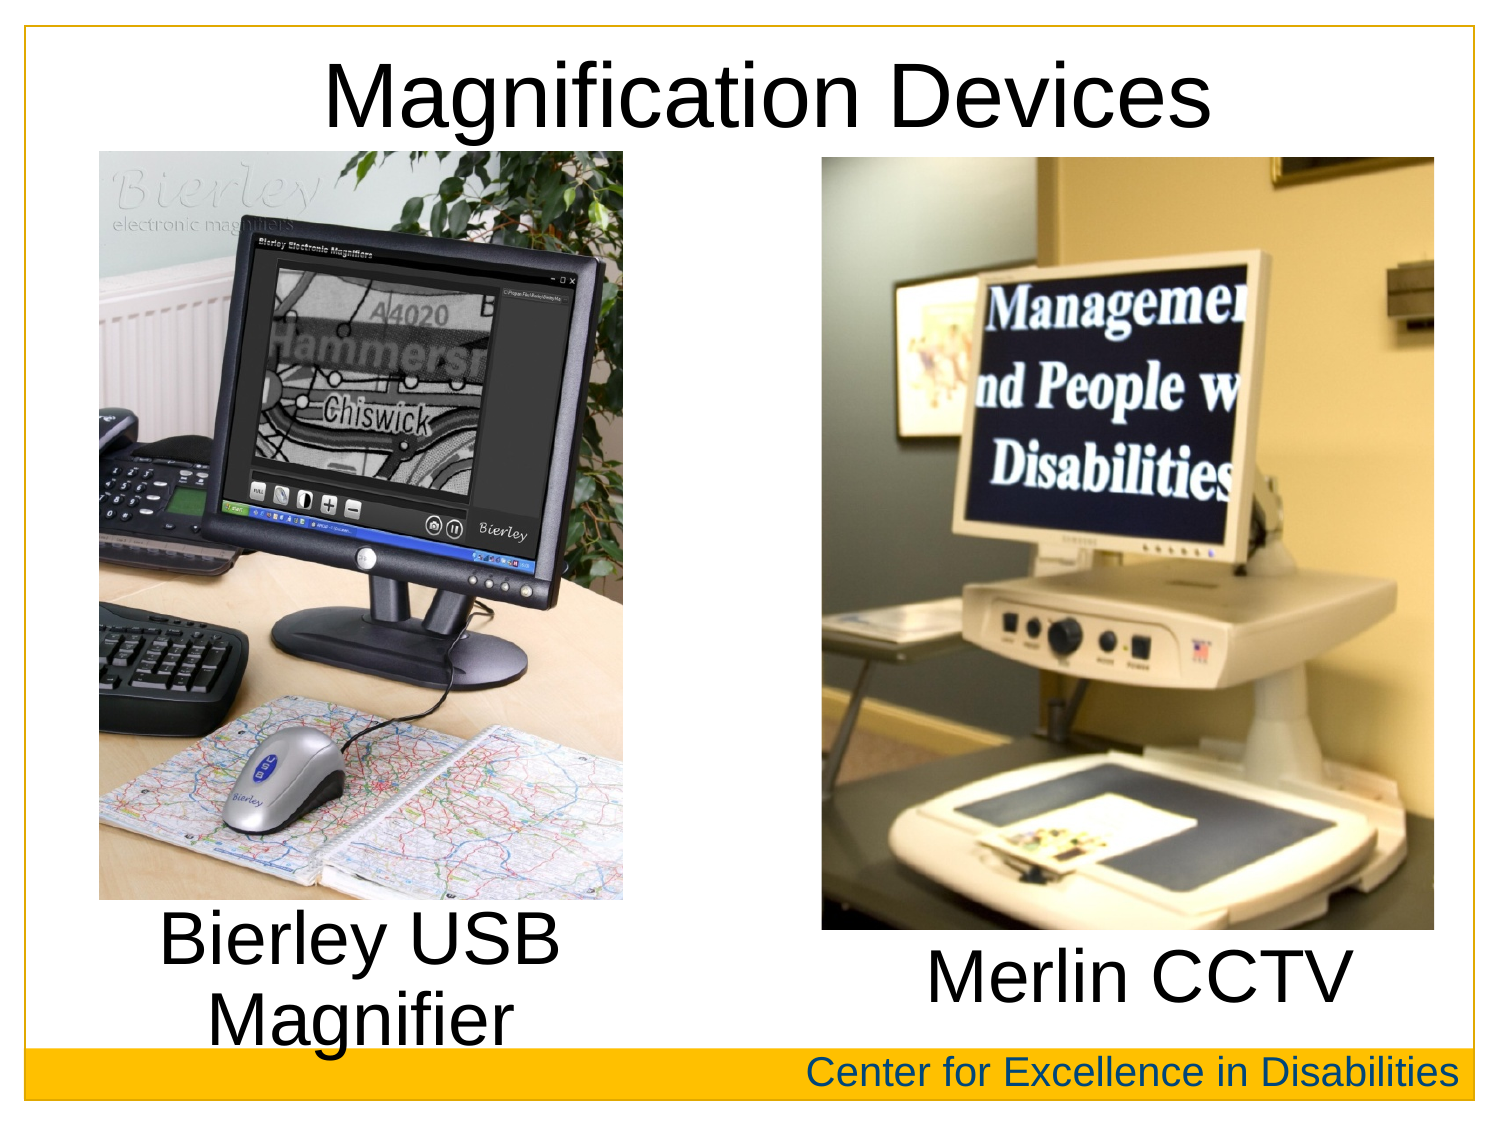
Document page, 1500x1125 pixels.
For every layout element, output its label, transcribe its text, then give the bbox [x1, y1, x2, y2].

text_box Center for Excellence in Disabilities [750, 1037, 1475, 1103]
text_box Magnification Devices [99, 28, 1438, 154]
text_box Bierley USB Magnifier [17, 899, 705, 1050]
text_box Merlin CCTV [806, 920, 1475, 1037]
picture [821, 157, 1435, 930]
picture [99, 151, 623, 901]
